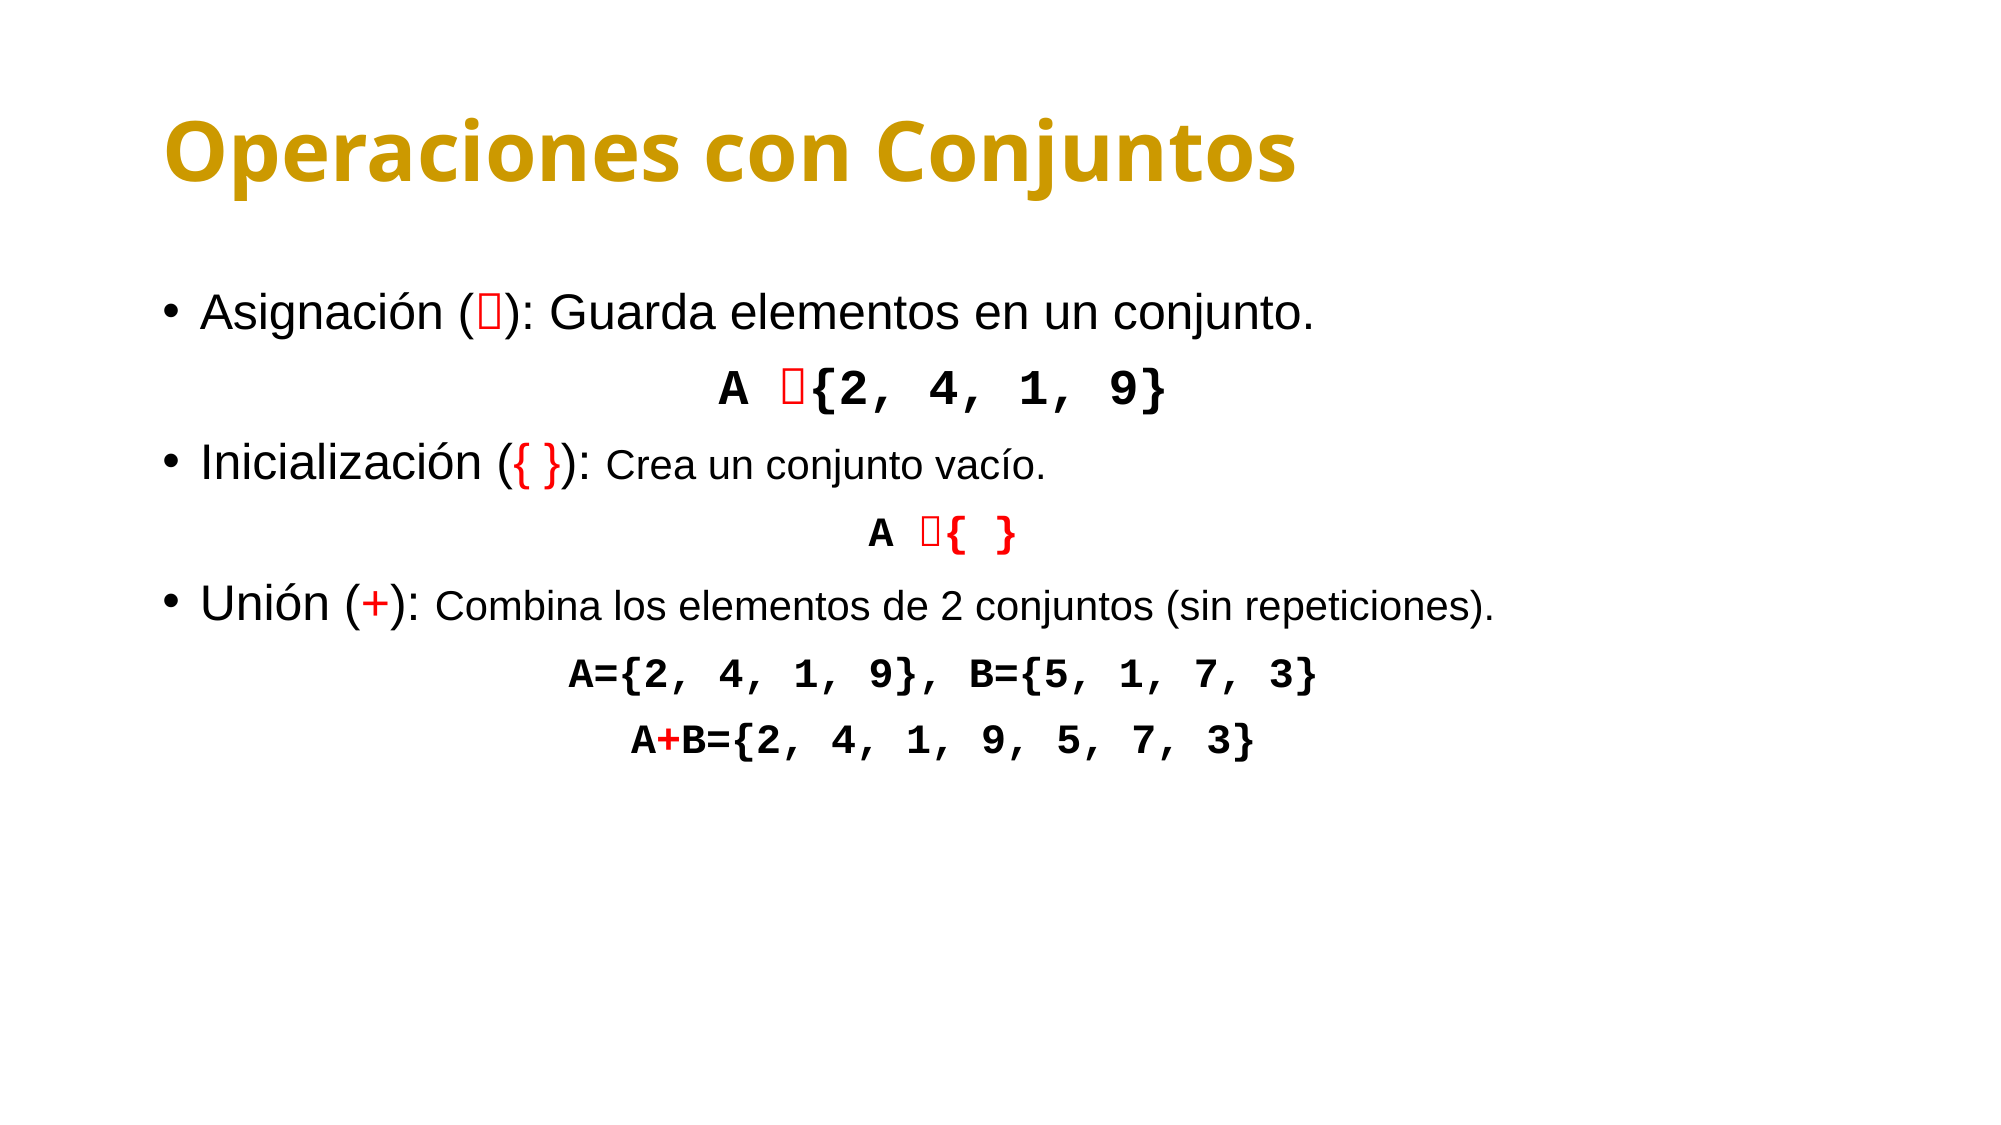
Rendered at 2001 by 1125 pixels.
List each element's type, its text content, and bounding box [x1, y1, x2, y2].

text_box Asignación (): Guarda elementos en un conjunto. A {2, 4, 1, 9} Inicialización ({ }): Crea un conjunto vacío. A { } Unión (+): Combina los elementos de 2 conjuntos (sin repeticiones). A={2, 4, 1, 9}, B={5, 1, 7, 3} A+B={2, 4, 1, 9, 5, 7, 3} [147, 278, 1740, 1035]
text_box Operaciones con Conjuntos [147, 102, 1740, 220]
